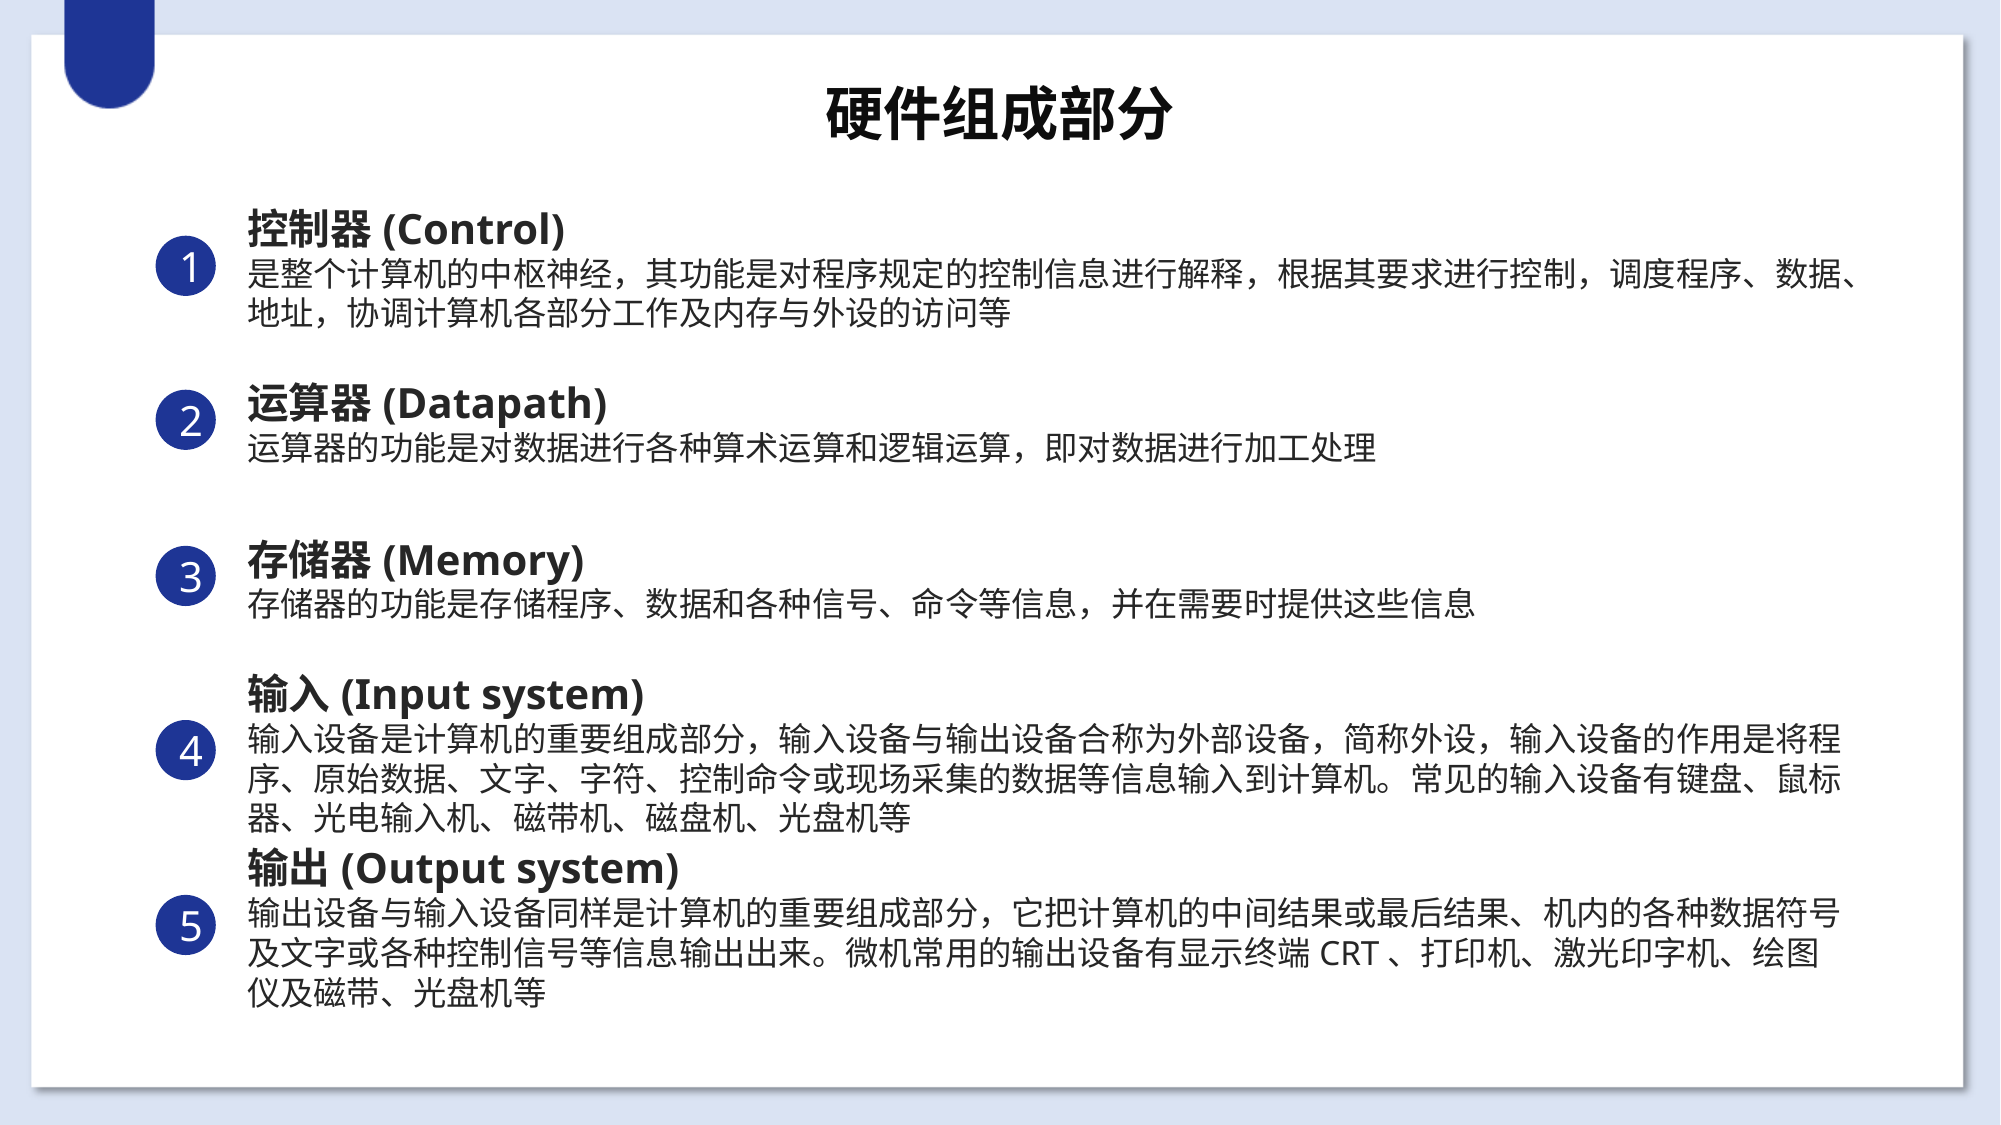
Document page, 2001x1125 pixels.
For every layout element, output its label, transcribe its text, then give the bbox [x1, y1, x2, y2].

picture [0, 0, 2001, 1125]
text_box 输入(Input system) 输入设备是计算机的重要组成部分，输入设备与输出设备合称为外部设备，简称外设，输入设备的作用是将程序、原始数据、文字、字符、控制命令或现场采集的数据等信息输入到计算机。常见的输入设备有键盘、鼠标器、光电输入机、磁带机、磁盘机、光盘机等 [232, 660, 1861, 834]
text_box 硬件组成部分 [139, 69, 1861, 155]
text_box 运算器(Datapath) 运算器的功能是对数据进行各种算术运算和逻辑运算，即对数据进行加工处理 [232, 369, 1861, 475]
text_box 5 [154, 893, 217, 957]
text_box 4 [154, 718, 217, 782]
text_box 控制器(Control) 是整个计算机的中枢神经，其功能是对程序规定的控制信息进行解释，根据其要求进行控制，调度程序、数据、地址，协调计算机各部分工作及内存与外设的访问等 [232, 195, 1861, 340]
text_box 1 [154, 234, 217, 297]
text_box 2 [154, 388, 217, 451]
text_box 输出(Output system) 输出设备与输入设备同样是计算机的重要组成部分，它把计算机的中间结果或最后结果、机内的各种数据符号及文字或各种控制信号等信息输出出来。微机常用的输出设备有显示终端CRT、打印机、激光印字机、绘图仪及磁带、光盘机等 [232, 834, 1861, 1019]
text_box 存储器(Memory) 存储器的功能是存储程序、数据和各种信号、命令等信息，并在需要时提供这些信息 [232, 526, 1861, 631]
text_box 3 [154, 544, 217, 608]
